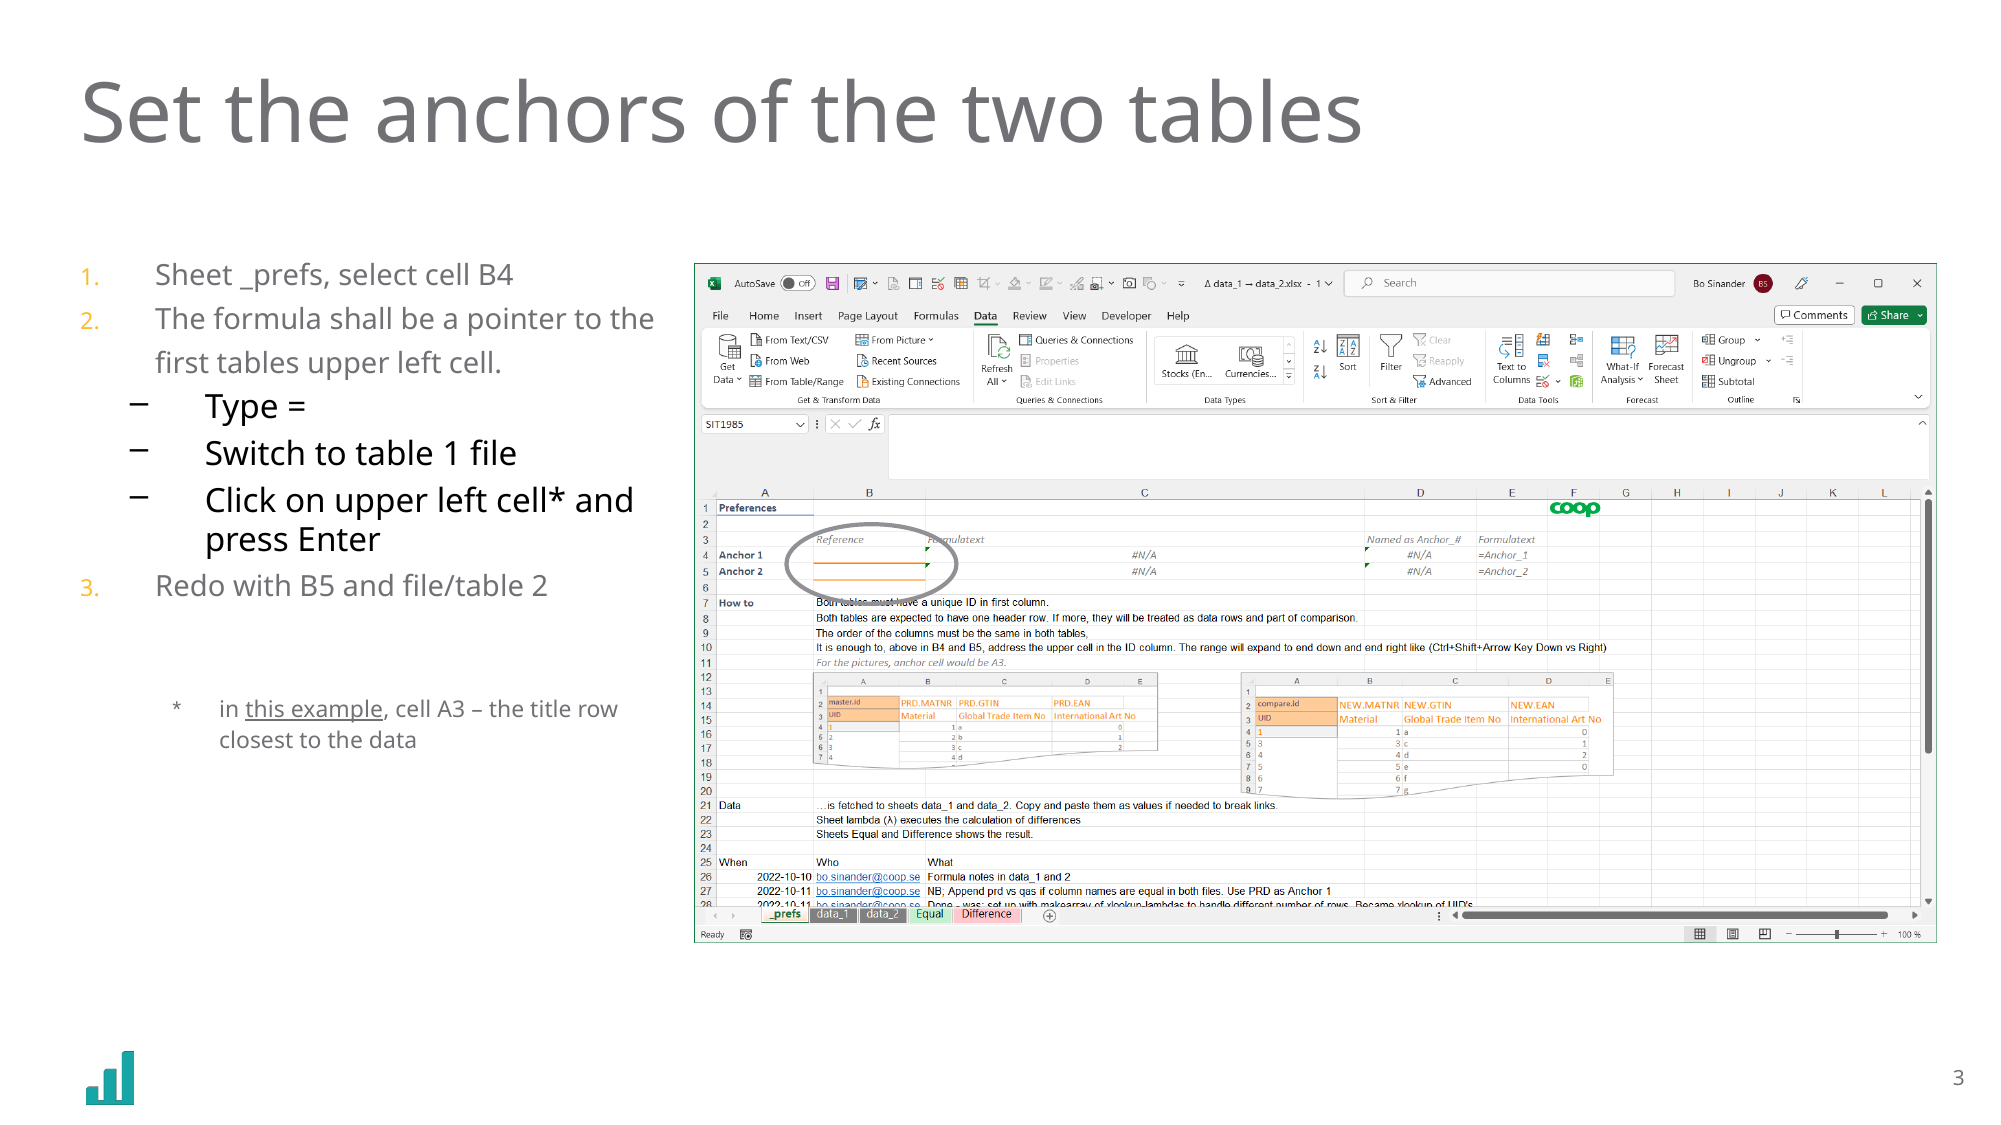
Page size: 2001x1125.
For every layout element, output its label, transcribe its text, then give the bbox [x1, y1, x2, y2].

slide_number 3 [1901, 1063, 1965, 1093]
picture [694, 263, 1937, 943]
picture [86, 1051, 134, 1105]
list Sheet _prefs, select cell B4 The formula shall be a pointer to the first tables upper left cell. Type = Switch to table 1 file Click on upper left cell* and press Enter Redo with B5 and file/table 2 in this example, cell A3 – the title row closest to the data [79, 247, 669, 1005]
title Set the anchors of the two tables [79, 58, 1922, 171]
